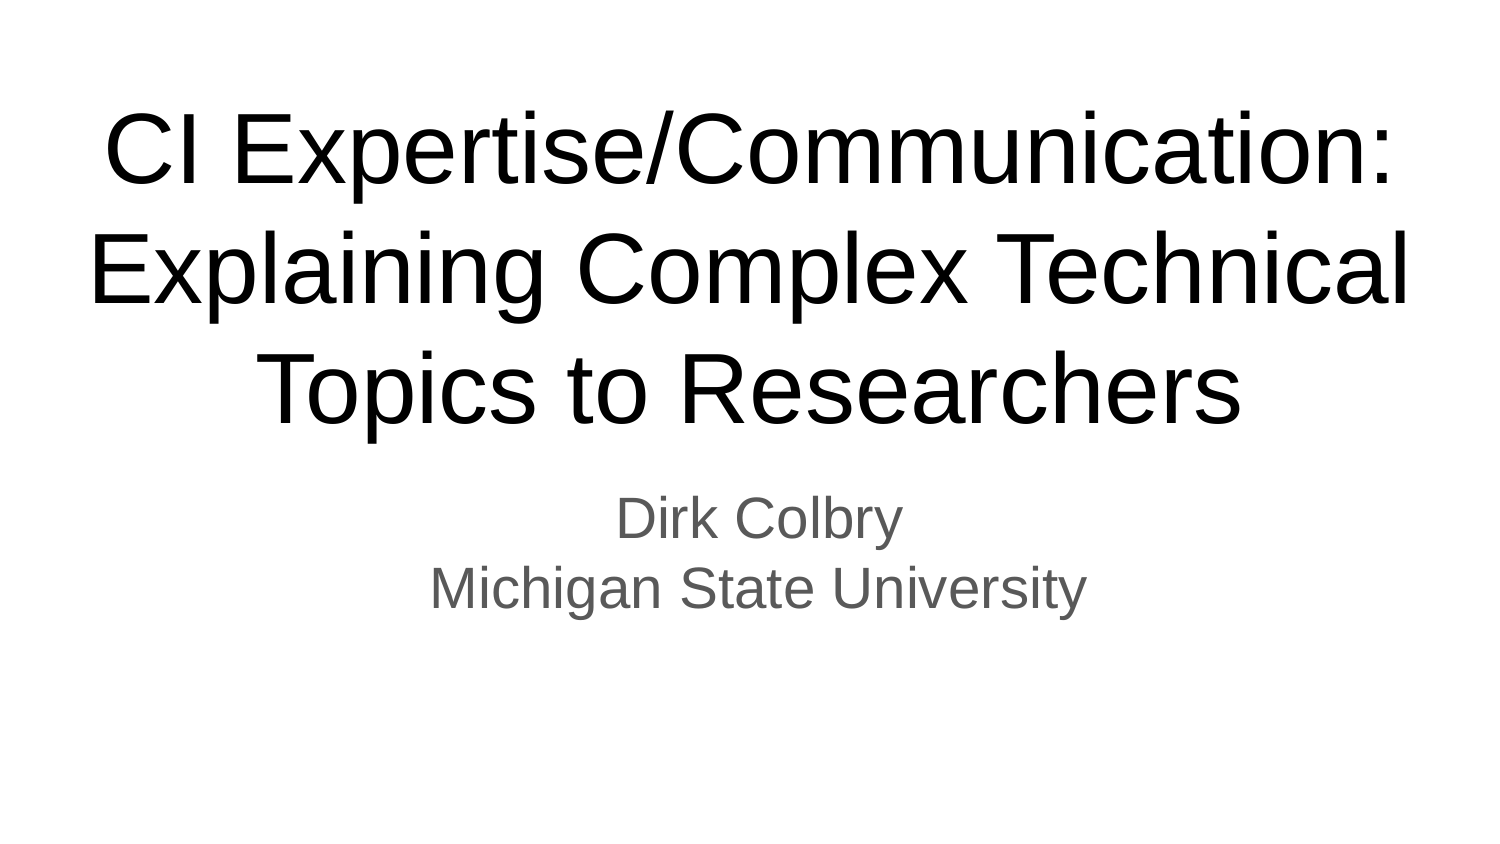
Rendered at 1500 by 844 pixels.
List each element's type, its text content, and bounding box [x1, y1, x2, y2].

subtitle Dirk Colbry Michigan State University [51, 464, 1449, 595]
title CI Expertise/Communication: Explaining Complex Technical Topics to Researchers [51, 122, 1449, 459]
